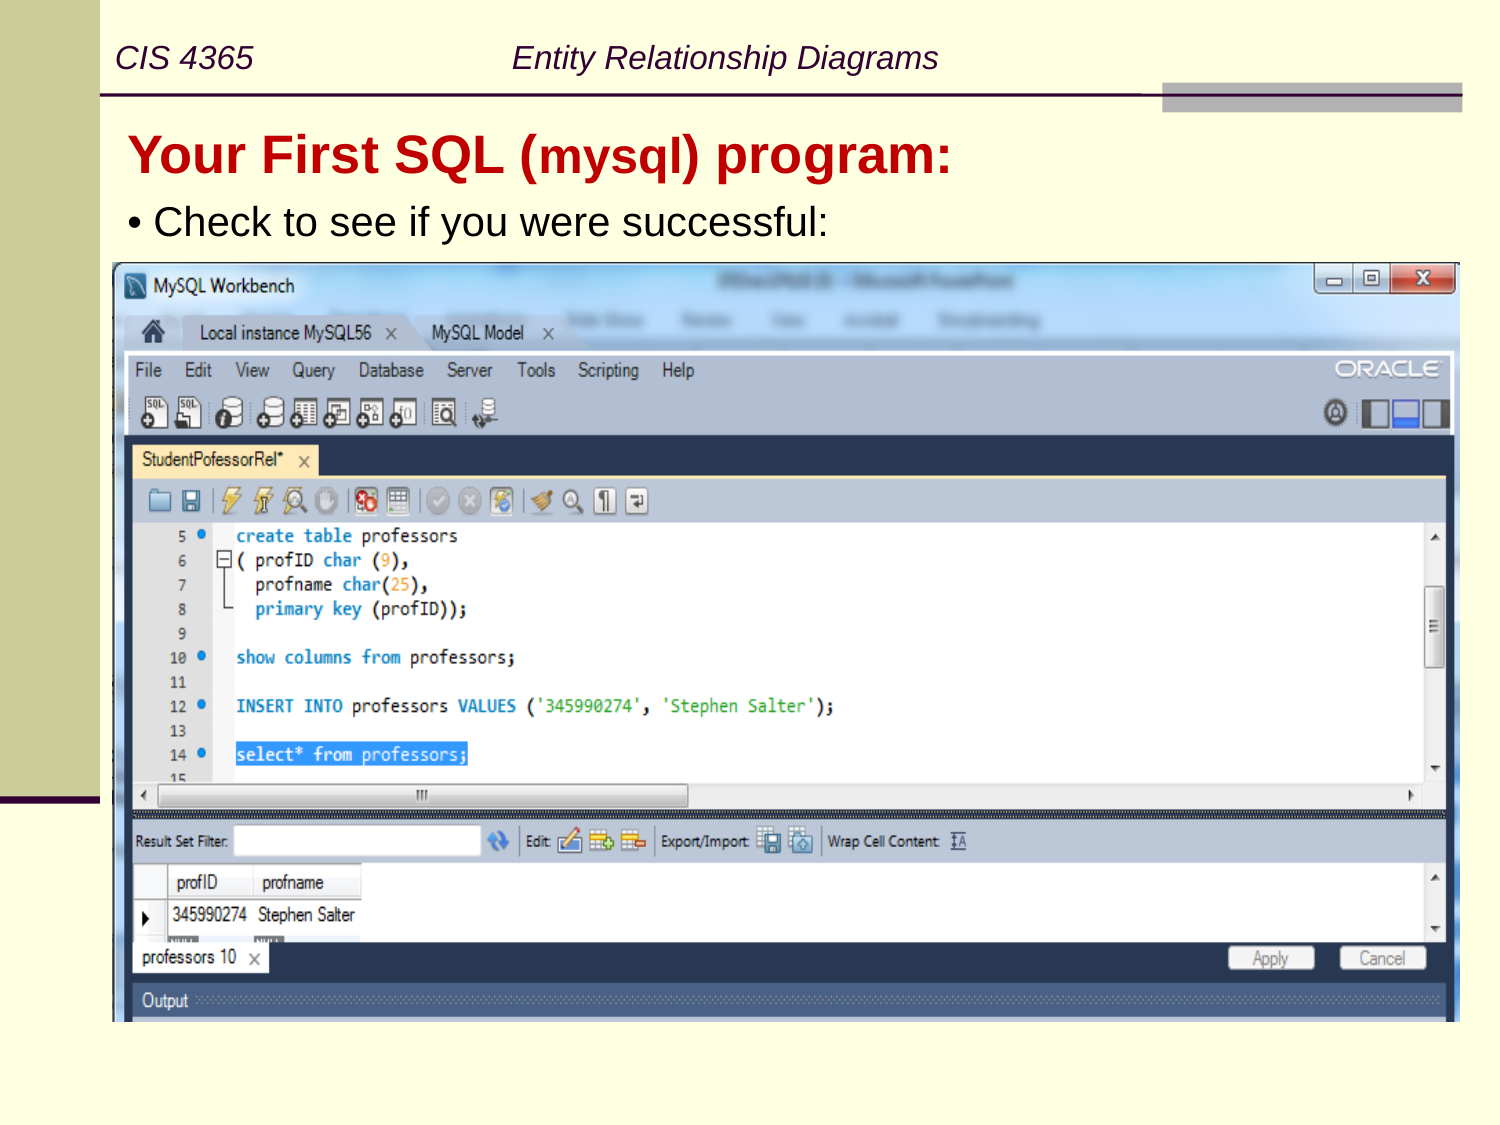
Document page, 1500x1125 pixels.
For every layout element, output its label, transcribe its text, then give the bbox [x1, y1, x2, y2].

text_box CIS 4365 Entity Relationship Diagrams [99, 0, 1475, 150]
text_box • Check to see if you were successful: [112, 187, 1488, 253]
text_box Your First SQL (mysql) program: [112, 112, 1500, 193]
picture [112, 262, 1461, 1023]
